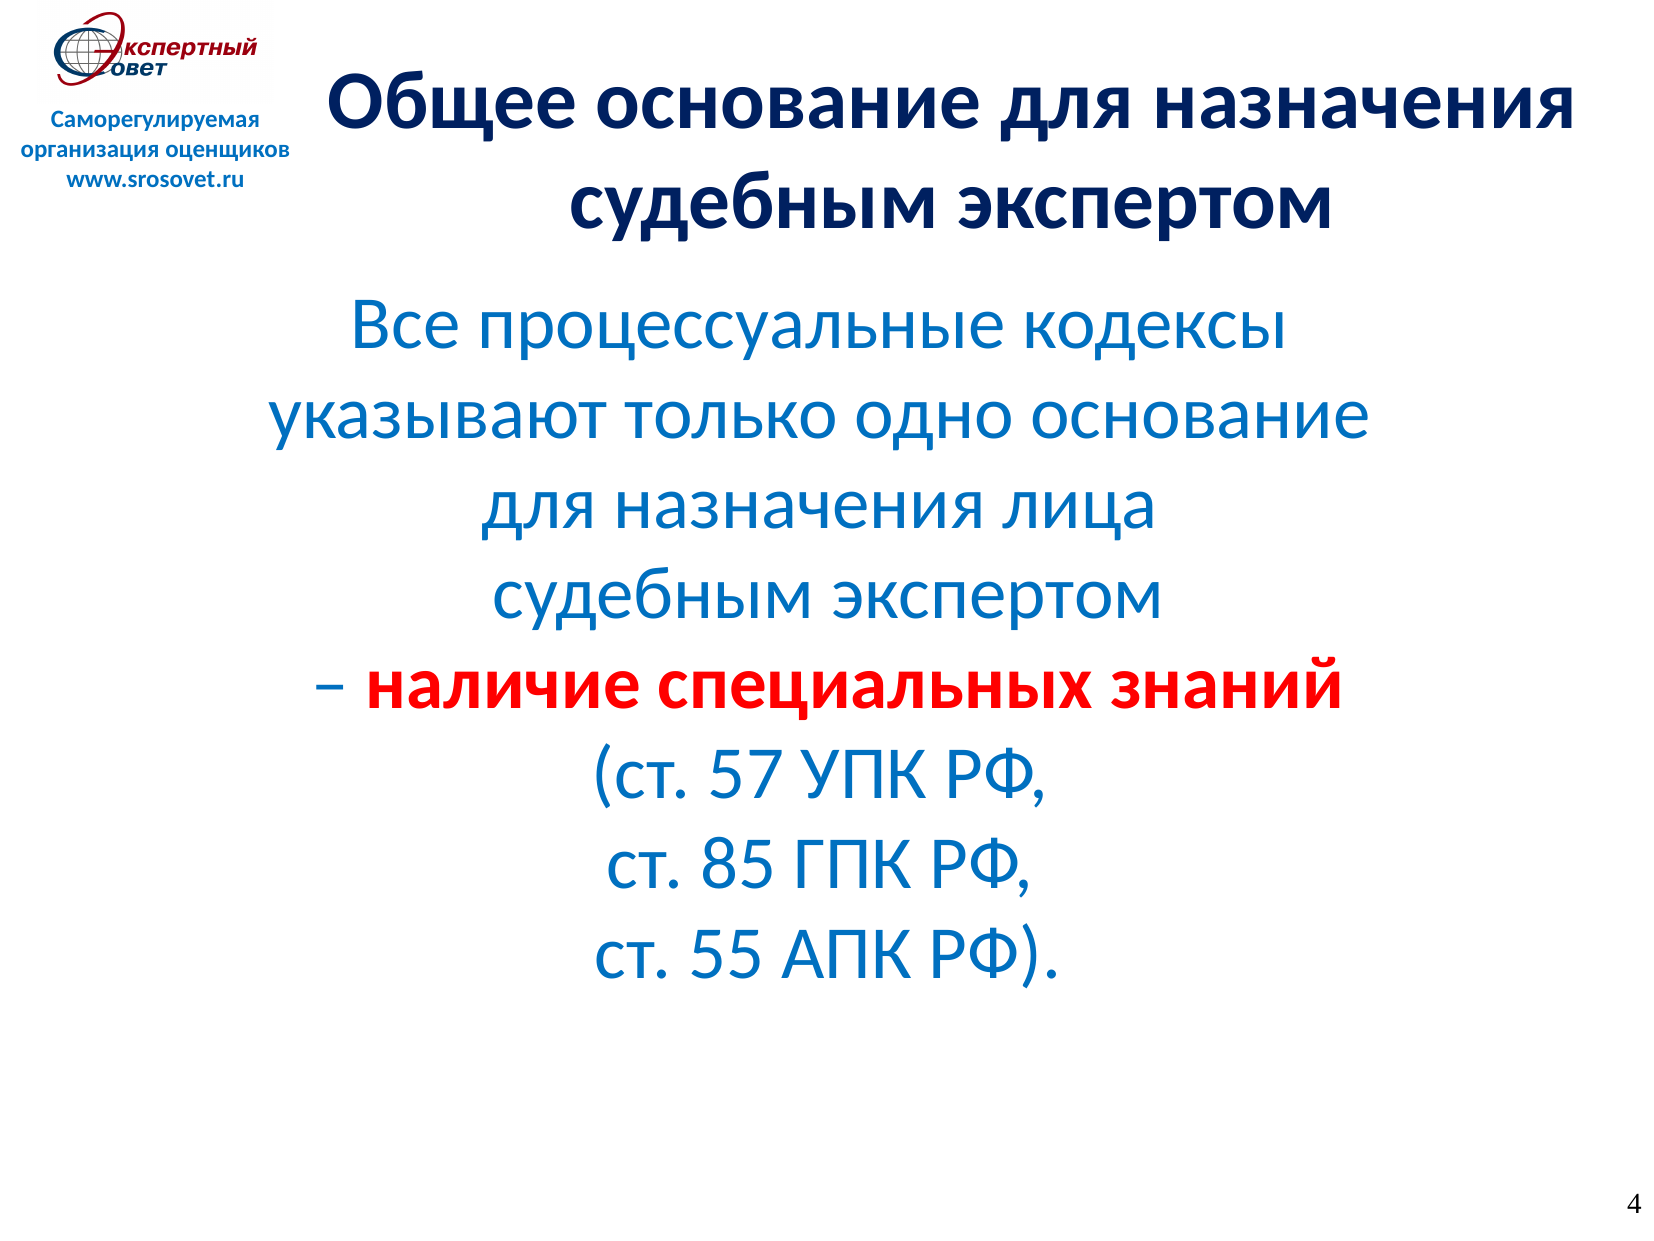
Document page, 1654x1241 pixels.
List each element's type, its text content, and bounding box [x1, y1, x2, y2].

text_box Все процессуальные кодексы указывают только одно основание для назначения лица судебным экспертом – наличие специальных знаний (ст. 57 УПК РФ, ст. 85 ГПК РФ, ст. 55 АПК РФ). [26, 265, 1630, 1001]
picture [37, 0, 274, 104]
slide_number 4 [1486, 1184, 1642, 1241]
text_box Общее основание для назначения судебным экспертом [273, 45, 1632, 245]
text_box Саморегулируемая организация оценщиков www.srosovet.ru [0, 87, 329, 209]
